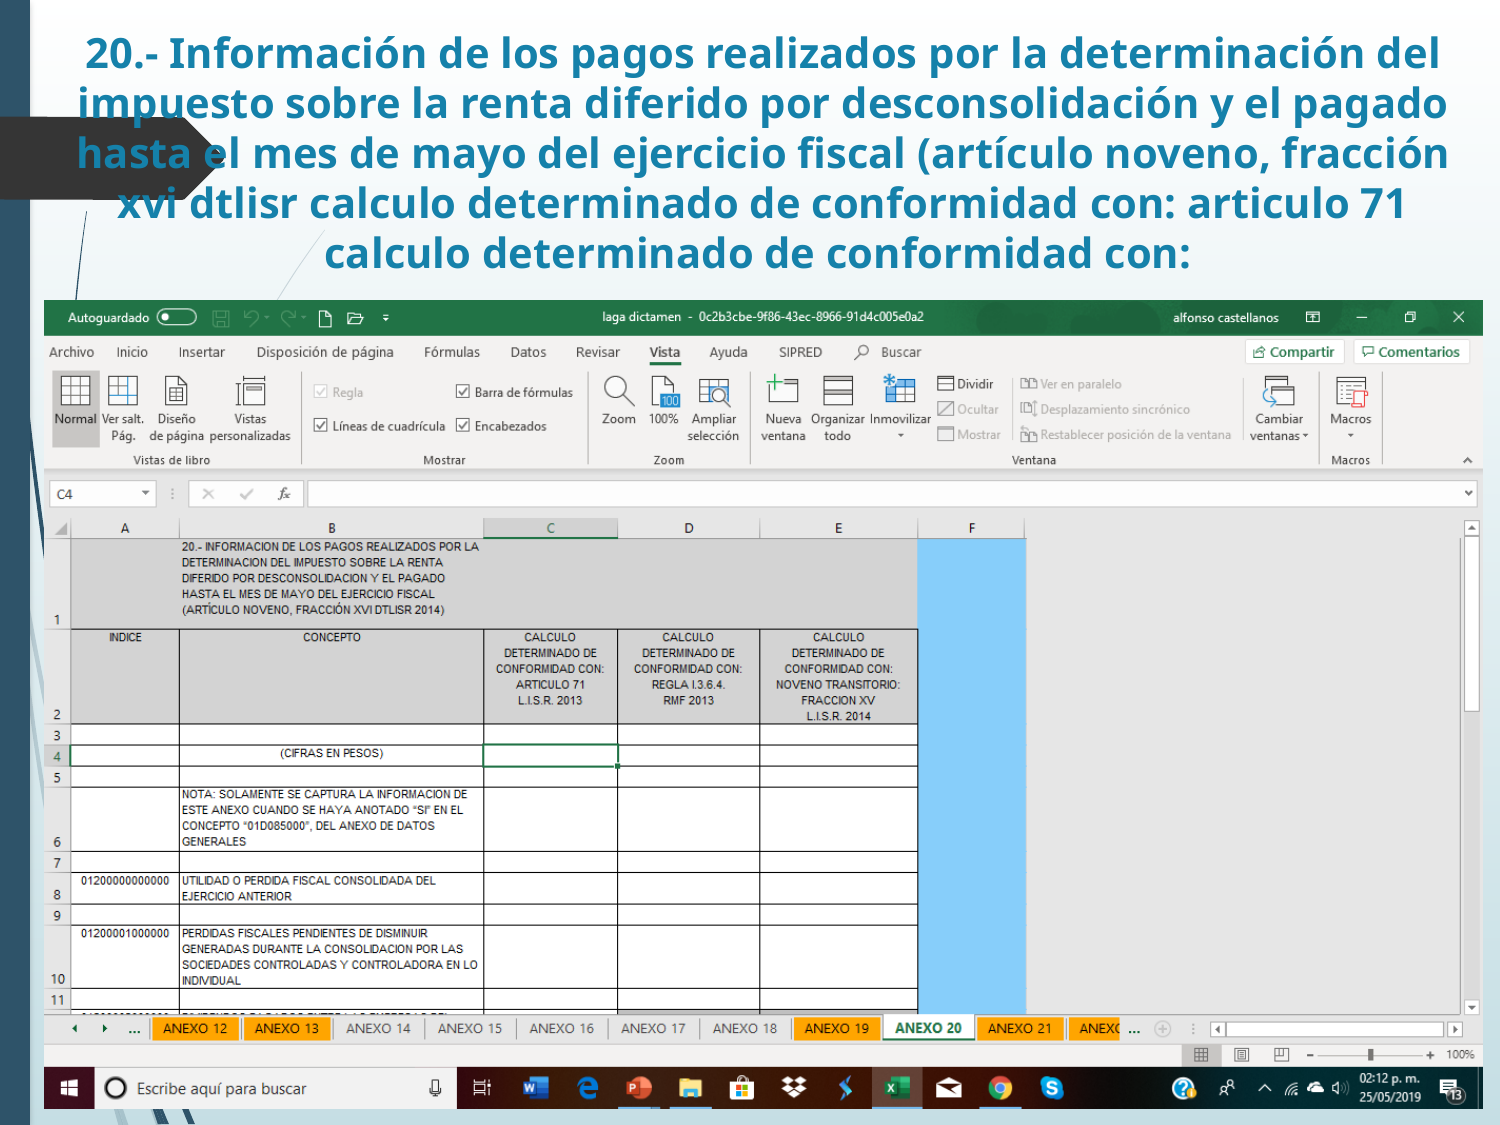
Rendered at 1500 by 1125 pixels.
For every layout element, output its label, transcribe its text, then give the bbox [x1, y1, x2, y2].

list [44, 300, 1483, 1109]
title 20.- Información de los pagos realizados por la determinación del impuesto sobre la renta diferido por desconsolidación y el pagado hasta el mes de mayo del ejercicio fiscal (artículo noveno, fracción xvi dtlisr calculo determinado de conformidad con: articulo 71 calculo determinado de conformidad con: [44, 19, 1483, 300]
